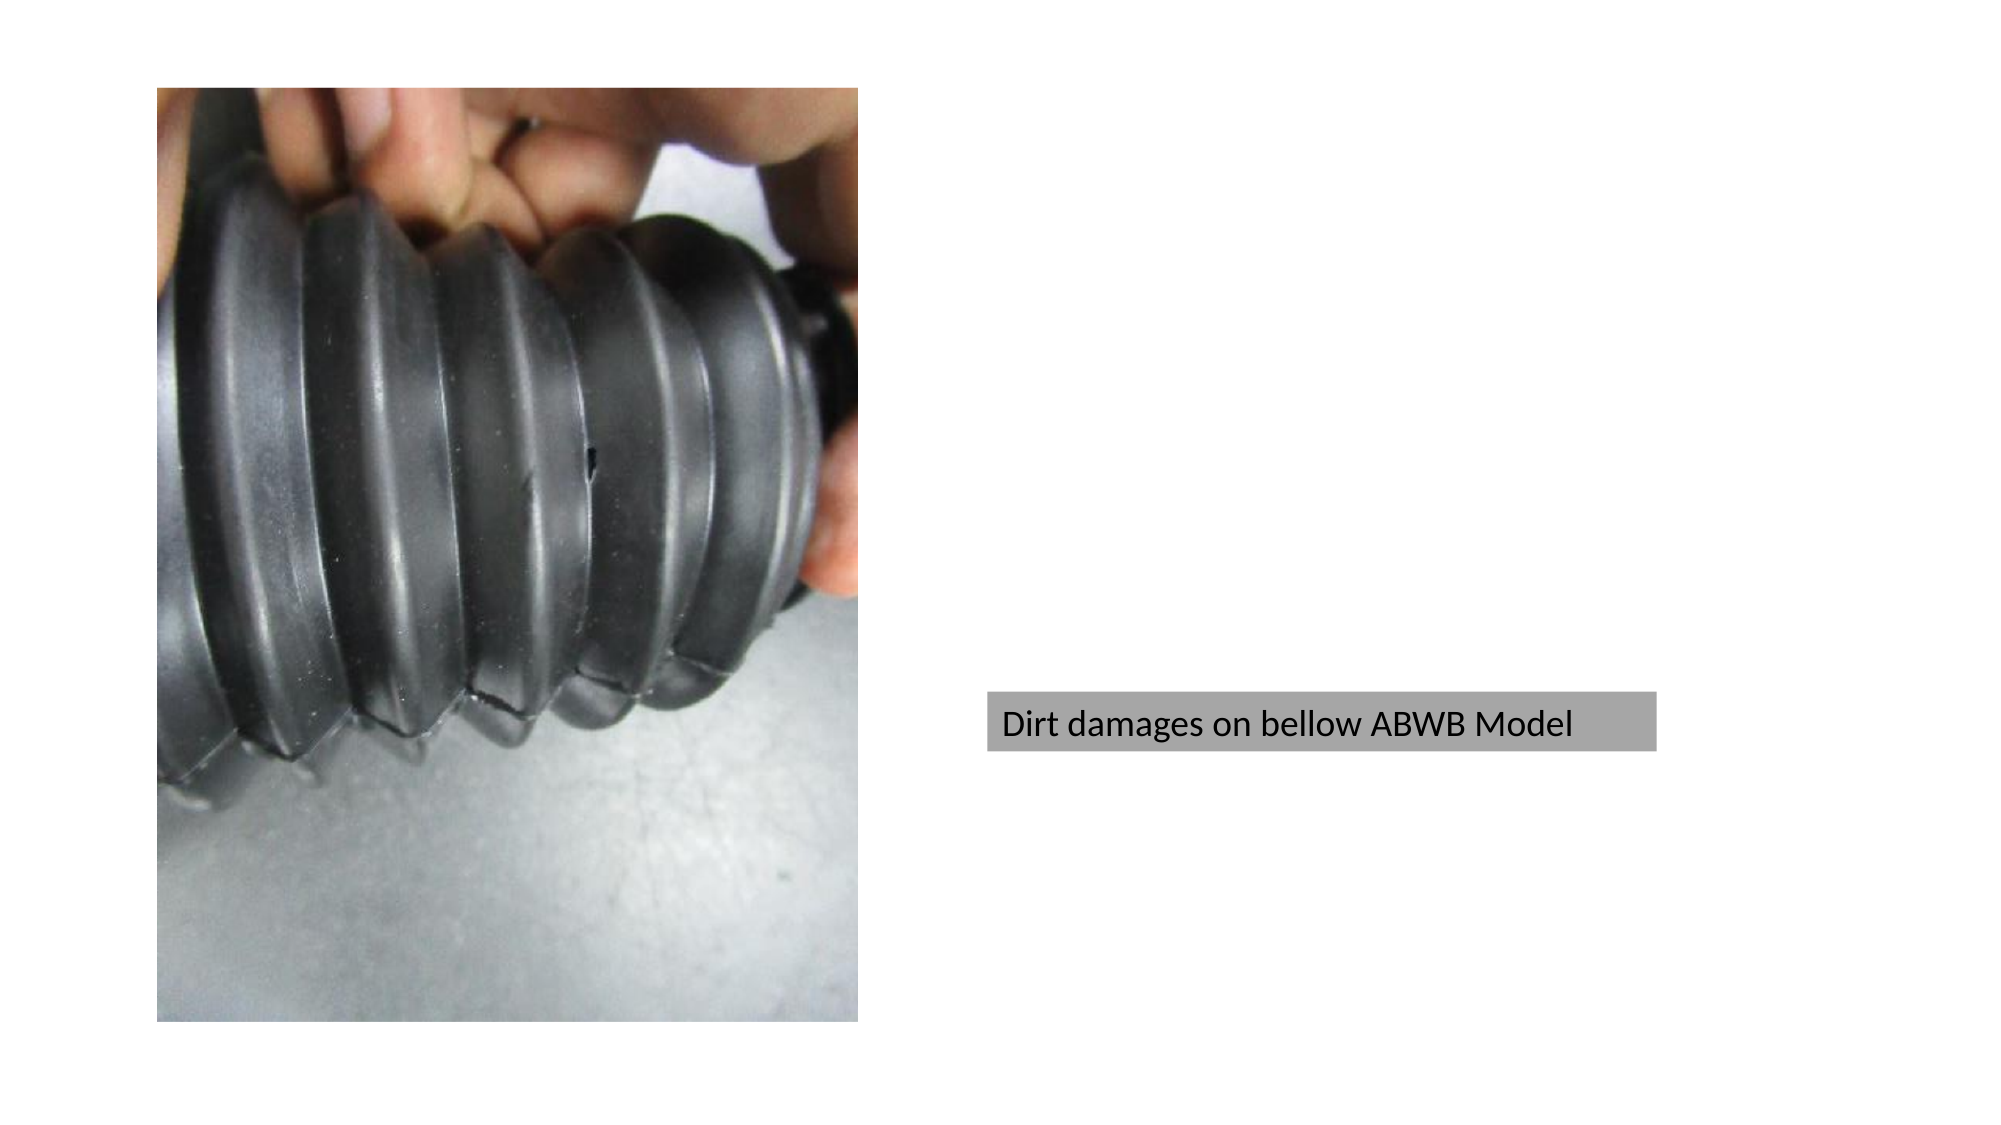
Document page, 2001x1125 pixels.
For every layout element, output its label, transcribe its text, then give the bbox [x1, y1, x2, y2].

picture [39, 89, 975, 1021]
text_box Dirt damages on bellow ABWB Model [987, 691, 1657, 752]
